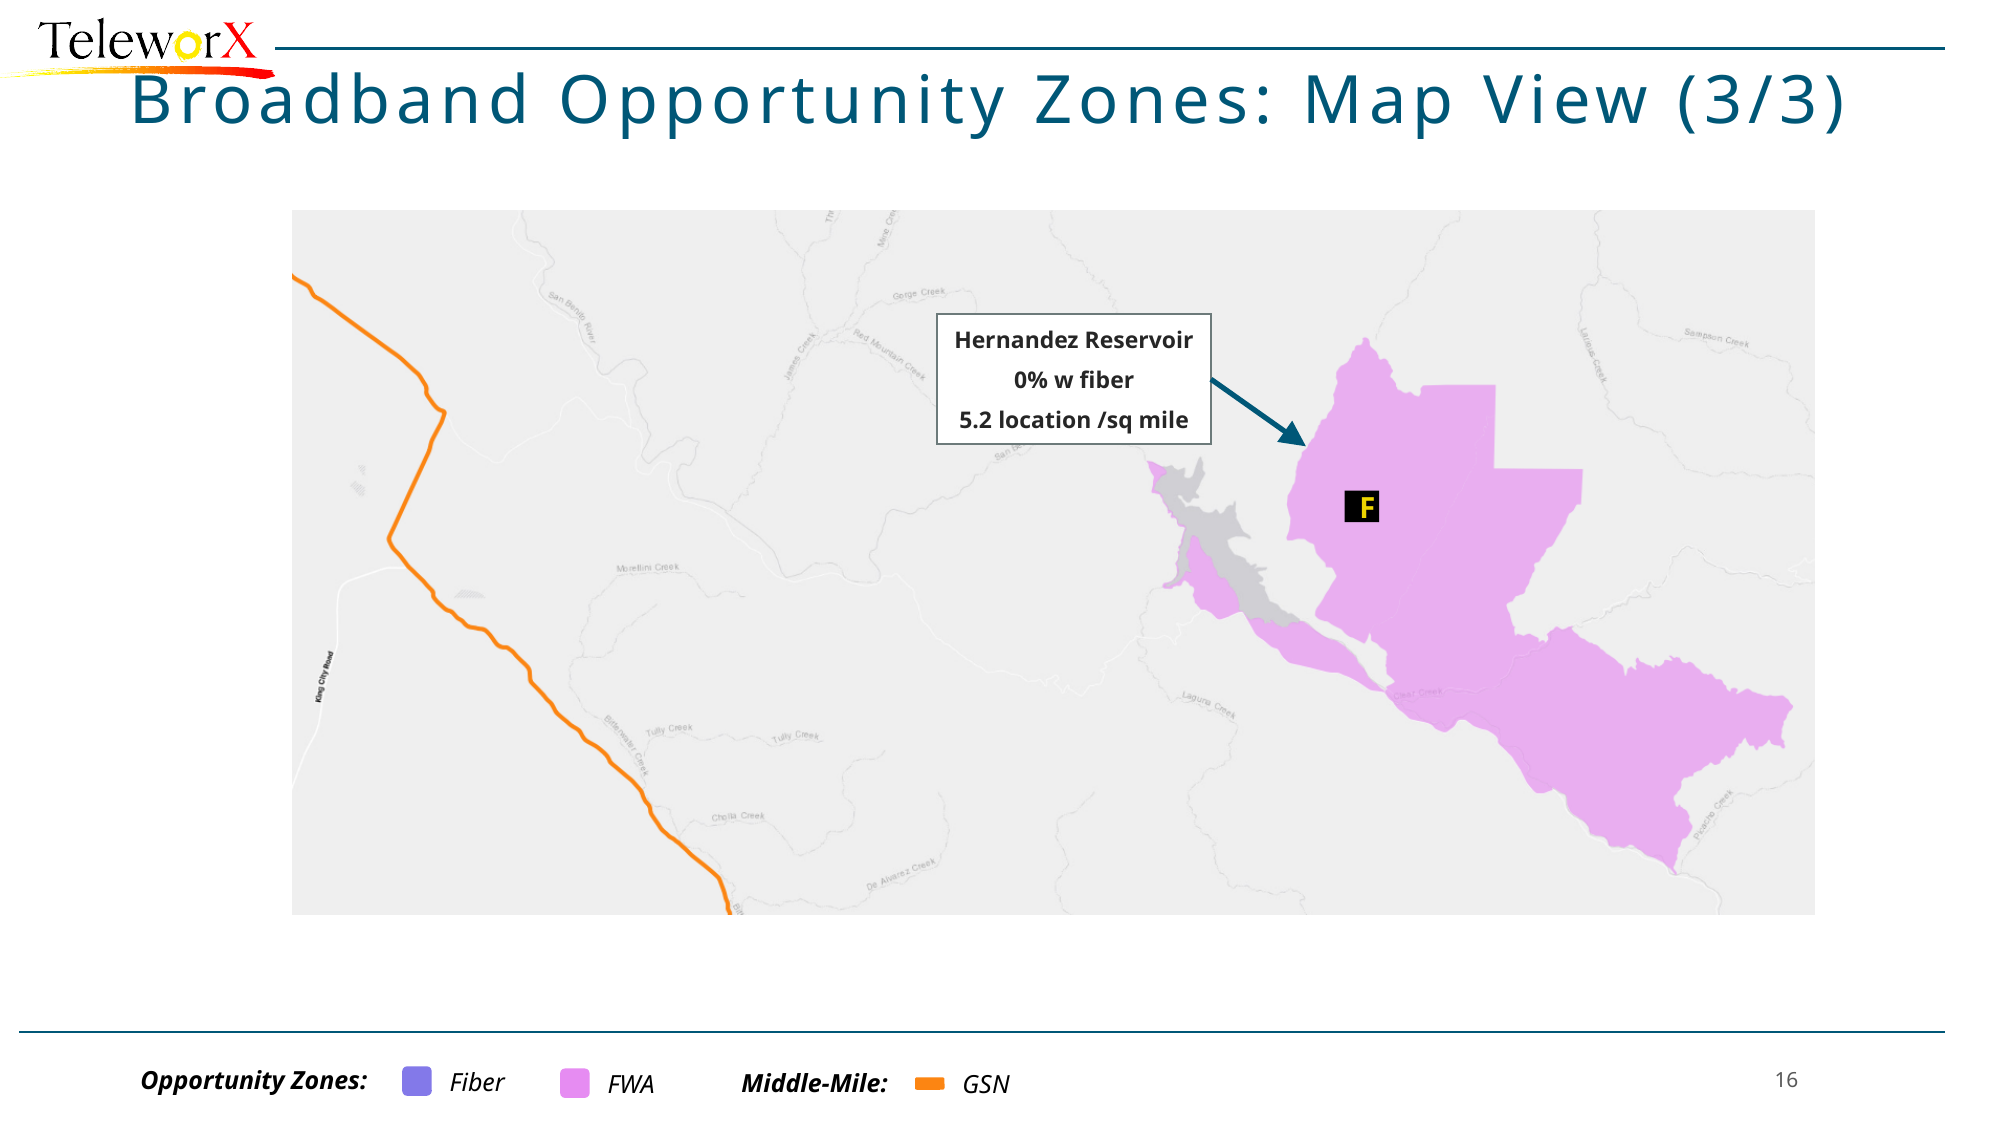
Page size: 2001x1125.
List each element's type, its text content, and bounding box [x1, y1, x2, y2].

text_box Fiber [434, 1058, 541, 1104]
text_box FWA [592, 1060, 699, 1106]
picture [0, 17, 276, 54]
slide_number 16 [1612, 1058, 1813, 1104]
picture [292, 210, 1815, 915]
text_box Middle-Mile: [726, 1059, 909, 1105]
text_box [559, 1067, 591, 1099]
text_box Opportunity Zones: [125, 1057, 383, 1103]
text_box GSN [947, 1060, 1054, 1106]
text_box [401, 1065, 433, 1097]
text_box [1210, 379, 1306, 447]
text_box [913, 1076, 946, 1091]
title Broadband Opportunity Zones: Map View (3/3) [0, 54, 2000, 145]
